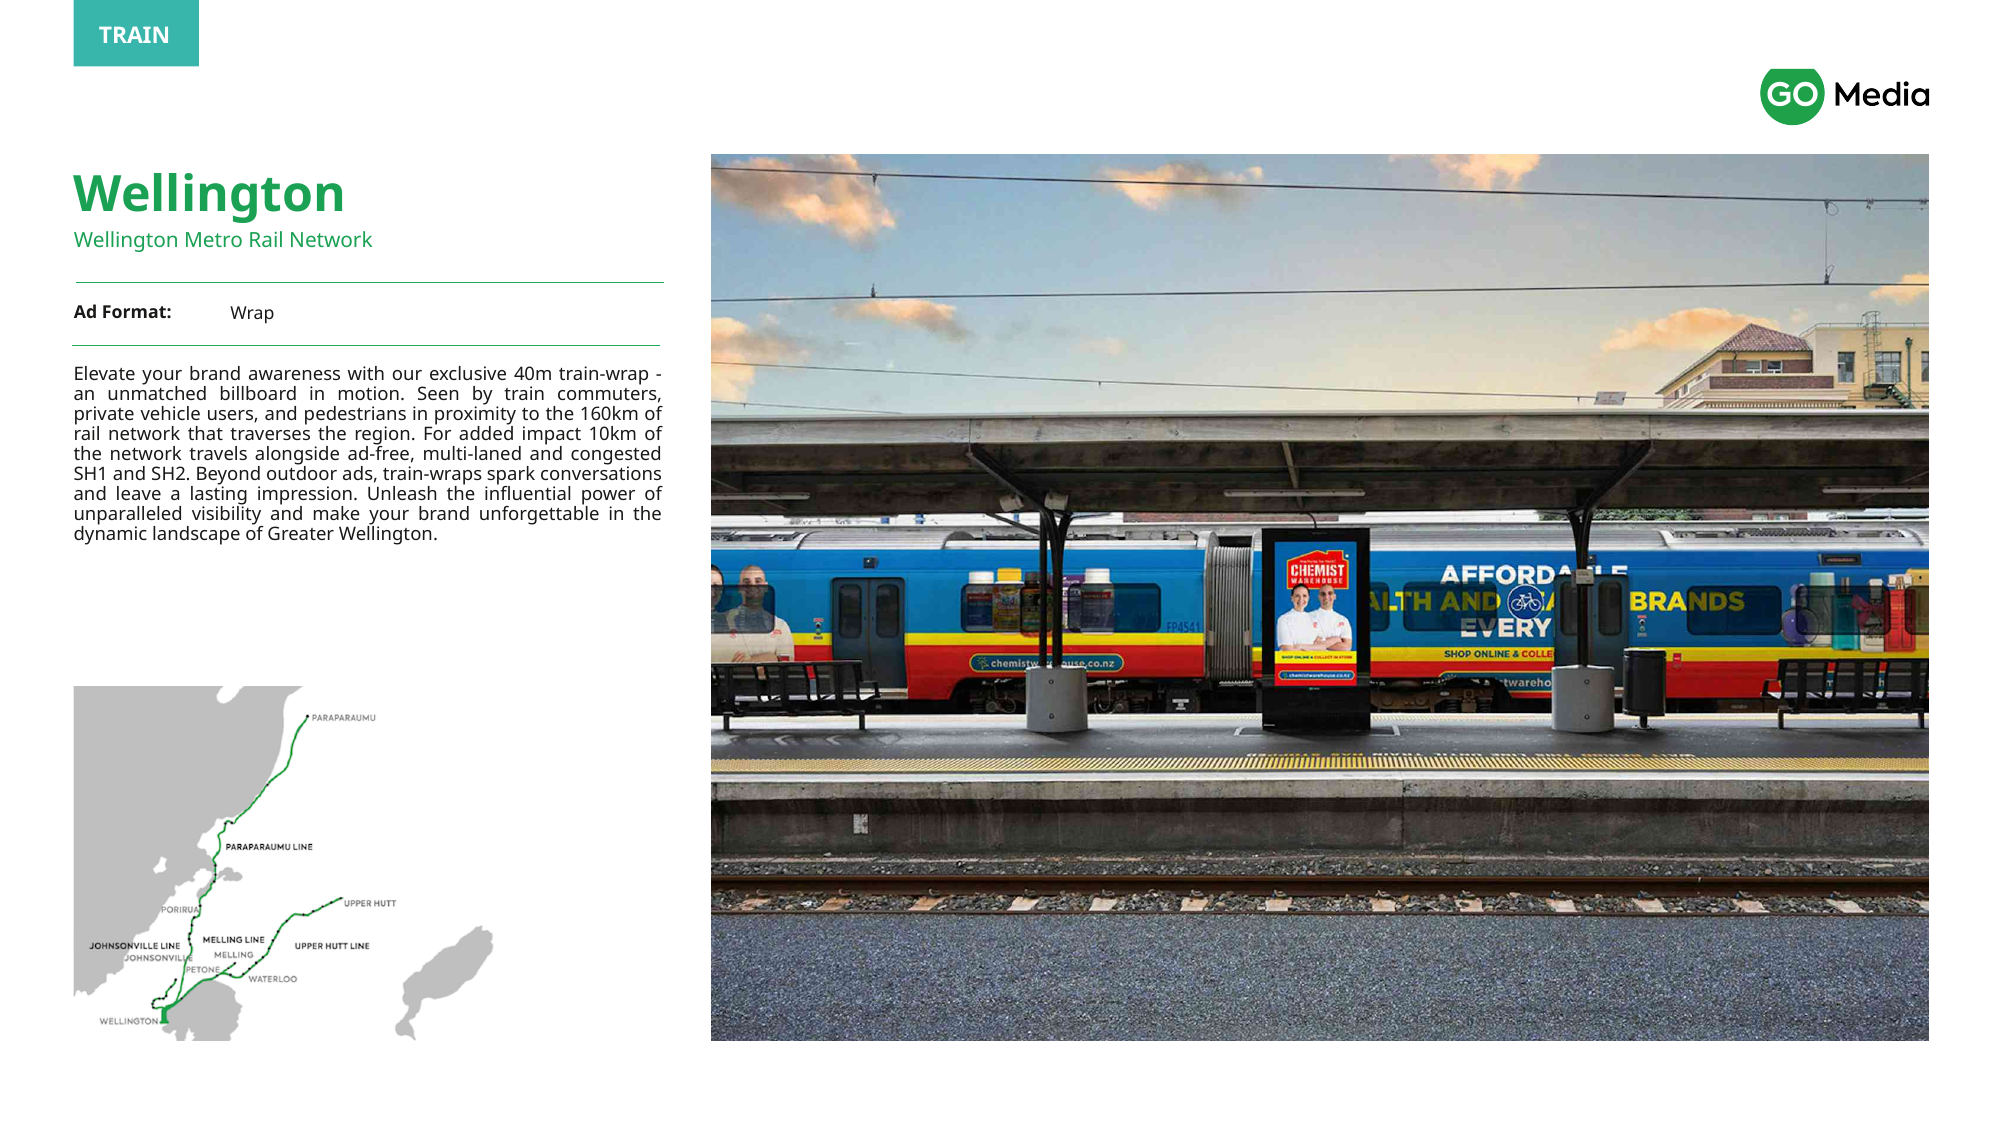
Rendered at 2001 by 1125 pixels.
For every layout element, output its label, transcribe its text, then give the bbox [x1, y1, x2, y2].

title Wellington [59, 154, 664, 221]
picture [711, 154, 1929, 1041]
picture [1745, 53, 1945, 141]
text_box Wrap [215, 296, 678, 340]
text_box TRAIN [84, 13, 186, 56]
text_box [73, 0, 200, 67]
text_box Ad Format: [58, 295, 194, 339]
text_box Elevate your brand awareness with our exclusive 40m train-wrap - an unmatched billboard in motion. Seen by train commuters, private vehicle users, and pedestrians in proximity to the 160km of rail network that traverses the region. For added impact 10km of the network travels alongside ad-free, multi-laned and congested SH1 and SH2. Beyond outdoor ads, train-wraps spark conversations and leave a lasting impression. Unleash the influential power of unparalleled visibility and make your brand unforgettable in the dynamic landscape of Greater Wellington. [58, 357, 678, 553]
picture [73, 686, 665, 1041]
subtitle Wellington Metro Rail Network [59, 221, 664, 266]
